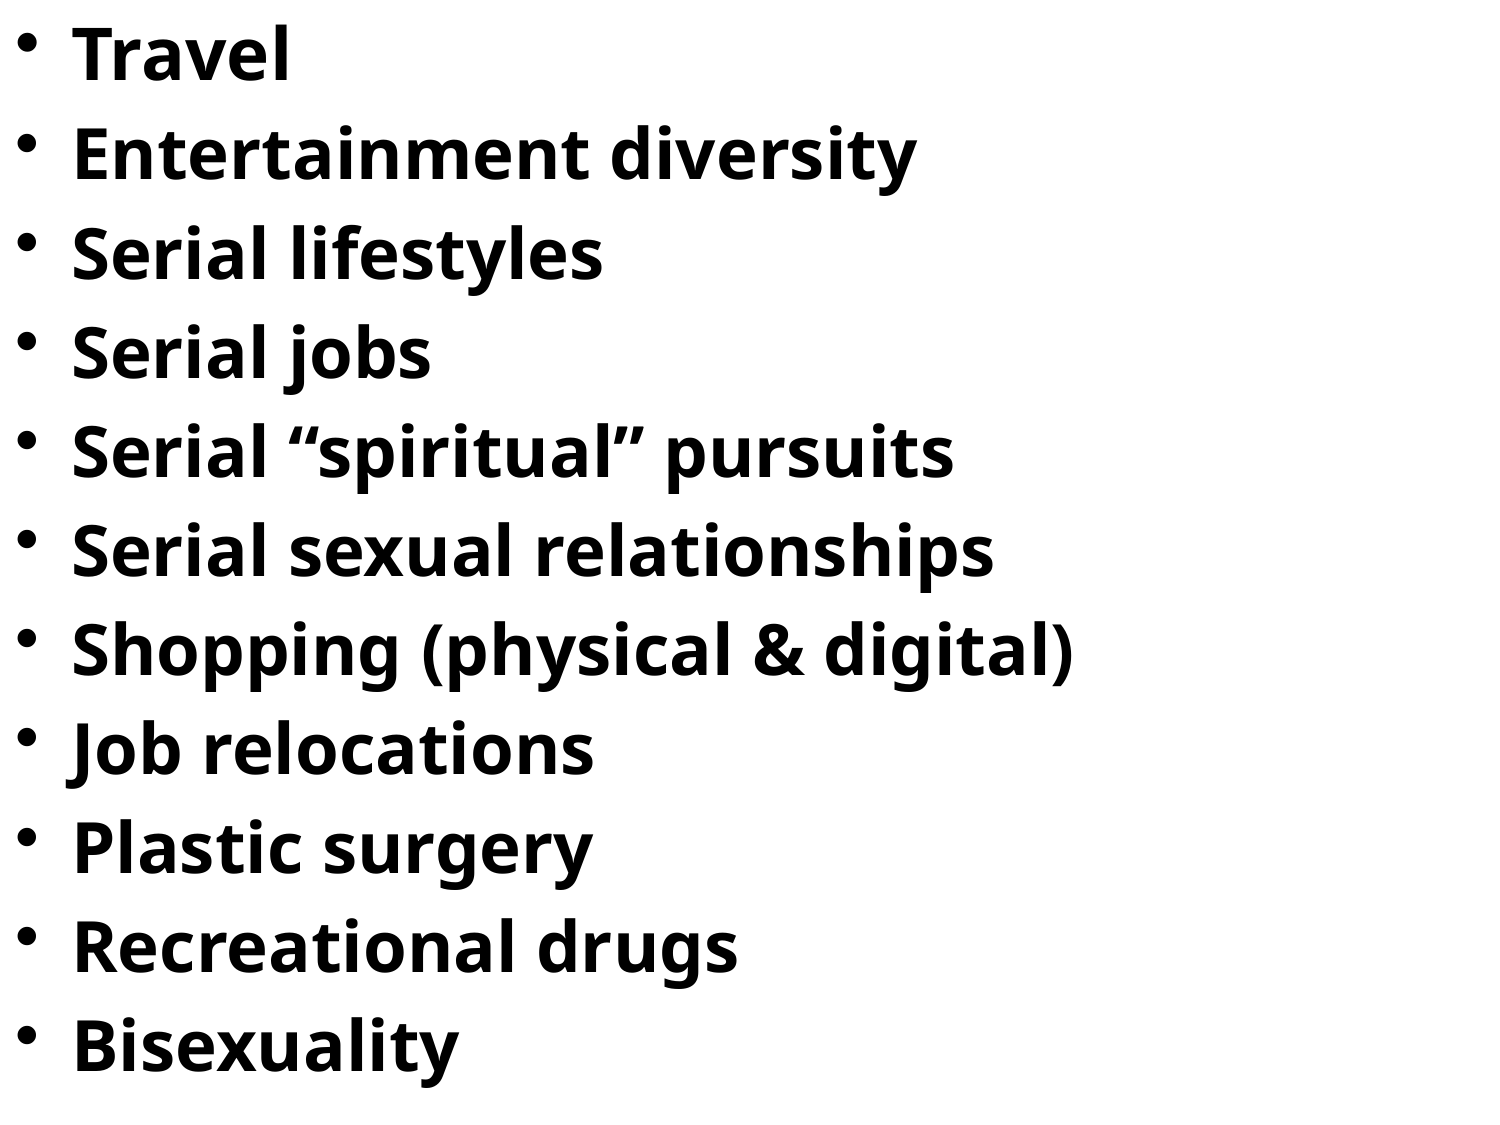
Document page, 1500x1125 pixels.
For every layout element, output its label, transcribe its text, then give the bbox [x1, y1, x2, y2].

list Travel Entertainment diversity Serial lifestyles Serial jobs Serial “spiritual” pursuits Serial sexual relationships Shopping (physical & digital) Job relocations Plastic surgery Recreational drugs Bisexuality [0, 0, 1500, 1125]
